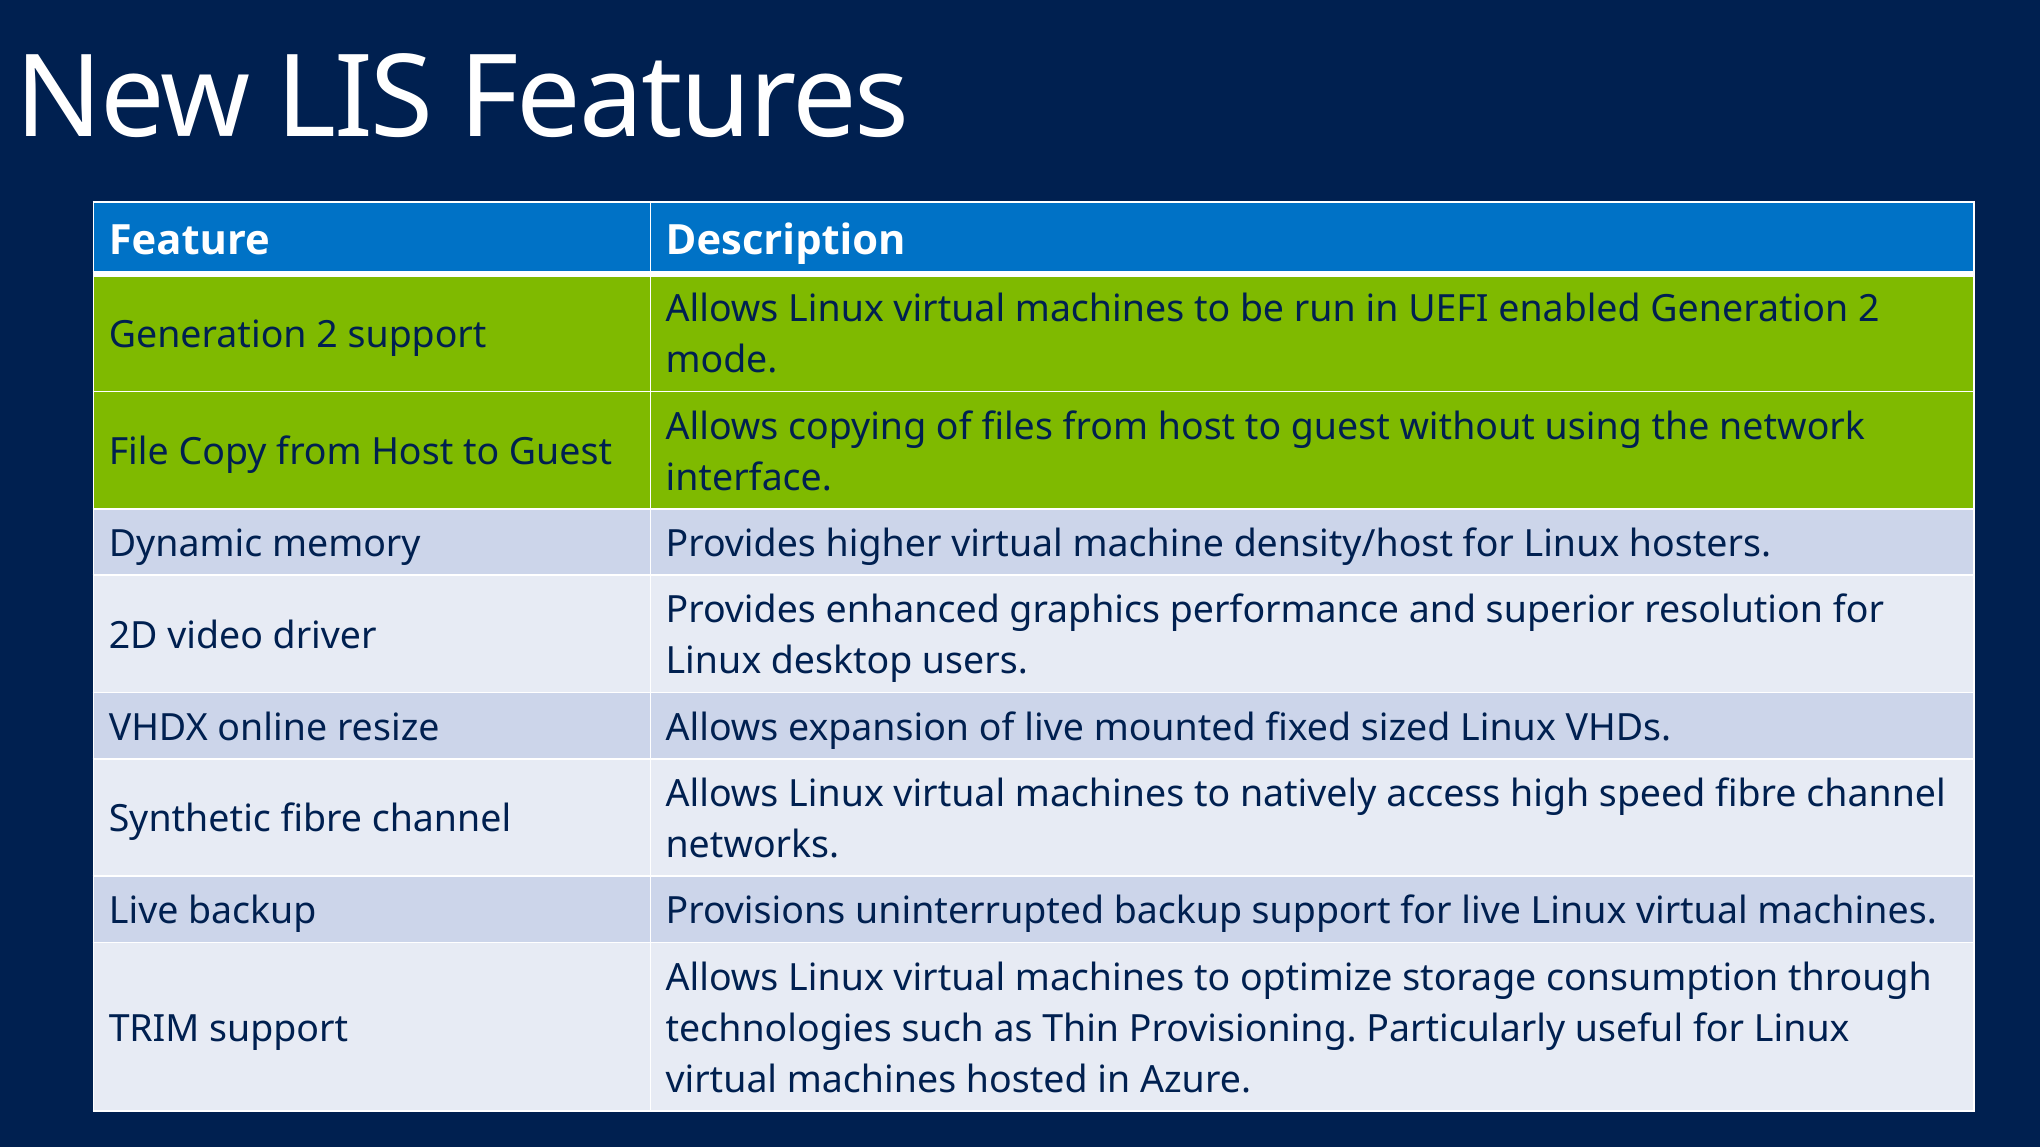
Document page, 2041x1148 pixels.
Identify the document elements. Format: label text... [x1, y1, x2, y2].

table_cell Provisions uninterrupted backup support for live Linux virtual machines. [651, 877, 1973, 942]
table_cell Provides higher virtual machine density/host for Linux hosters. [651, 510, 1973, 574]
table_header Description [651, 203, 1973, 271]
table_cell Allows Linux virtual machines to natively access high speed fibre channel networks. [651, 760, 1973, 875]
table_cell Generation 2 support [94, 277, 650, 391]
table_cell Allows Linux virtual machines to be run in UEFI enabled Generation 2 mode. [651, 277, 1973, 391]
table_cell VHDX online resize [94, 693, 650, 758]
table_cell File Copy from Host to Guest [94, 392, 650, 508]
table_cell Live backup [94, 877, 650, 942]
table_cell TRIM support [94, 943, 650, 1110]
table_cell Allows copying of files from host to guest without using the network interface. [651, 392, 1973, 508]
table_cell Synthetic fibre channel [94, 760, 650, 875]
table_cell Allows Linux virtual machines to optimize storage consumption through technologies such as Thin Provisioning. Particularly useful for Linux virtual machines hosted in Azure. [651, 943, 1973, 1110]
table_cell Dynamic memory [94, 510, 650, 574]
table_cell Provides enhanced graphics performance and superior resolution for Linux desktop users. [651, 576, 1973, 692]
table_cell 2D video driver [94, 576, 650, 692]
title New LIS Features [0, 0, 1888, 202]
table_header Feature [94, 203, 650, 271]
table_cell Allows expansion of live mounted fixed sized Linux VHDs. [651, 693, 1973, 758]
